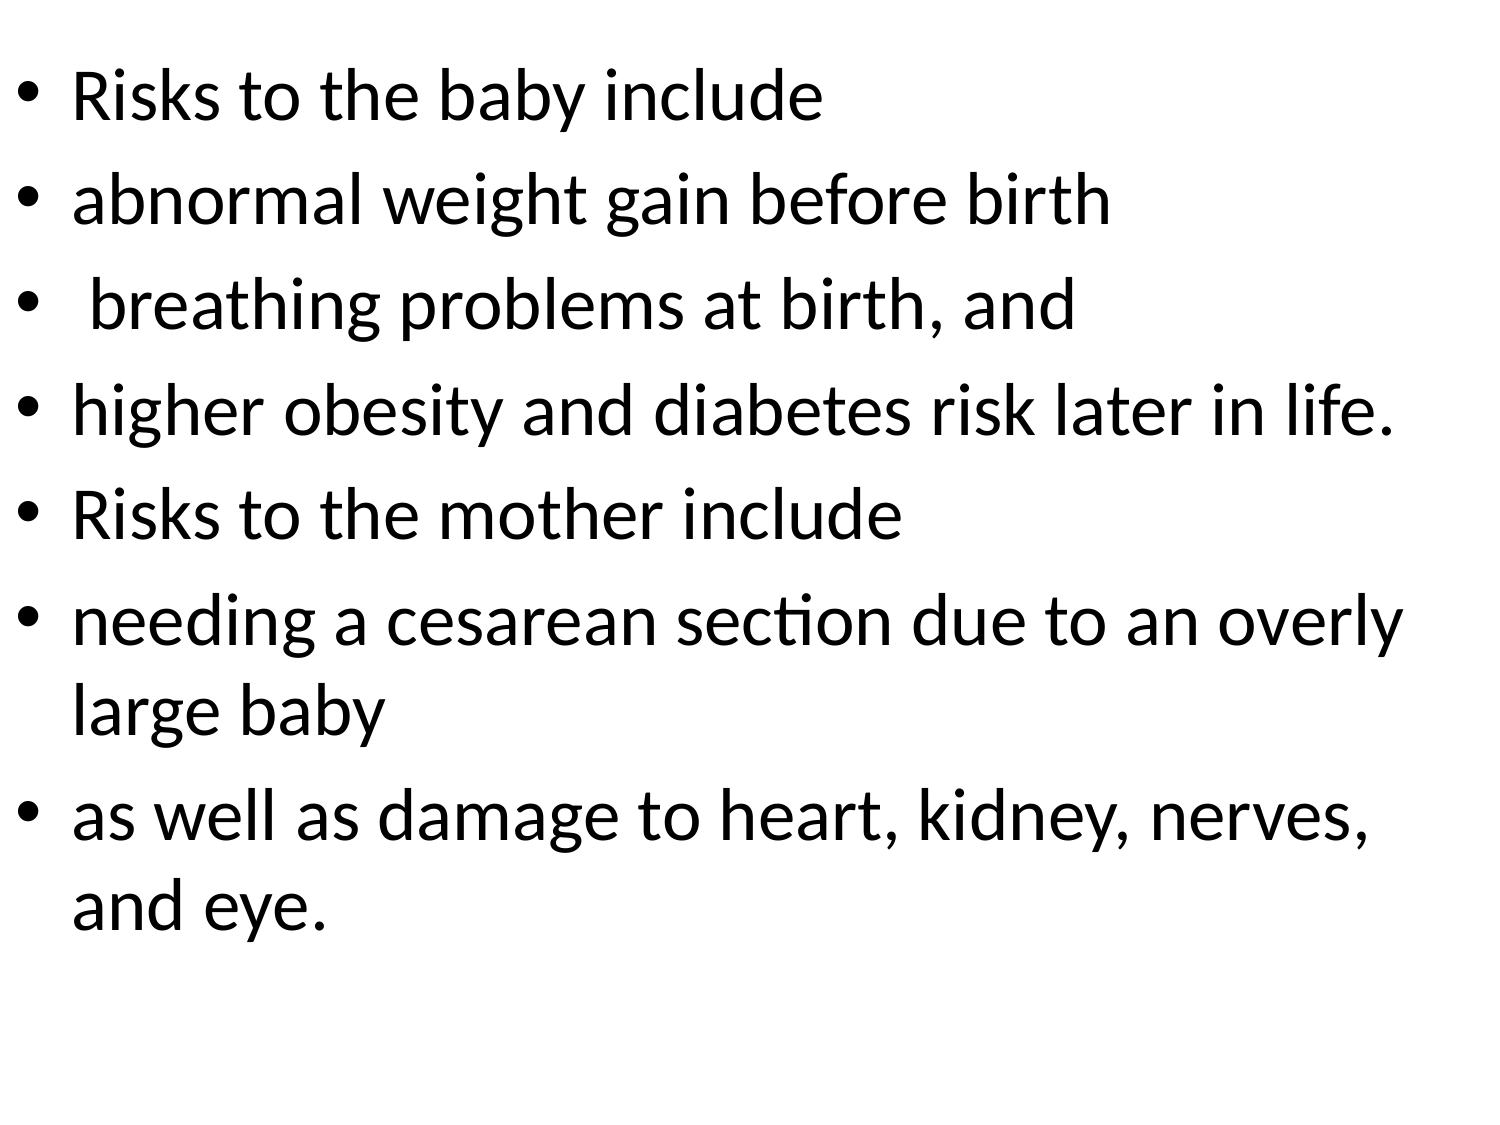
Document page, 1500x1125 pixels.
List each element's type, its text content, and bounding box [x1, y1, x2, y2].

list Risks to the baby include abnormal weight gain before birth breathing problems at birth, and higher obesity and diabetes risk later in life. Risks to the mother include needing a cesarean section due to an overly large baby as well as damage to heart, kidney, nerves, and eye. [0, 37, 1463, 1125]
